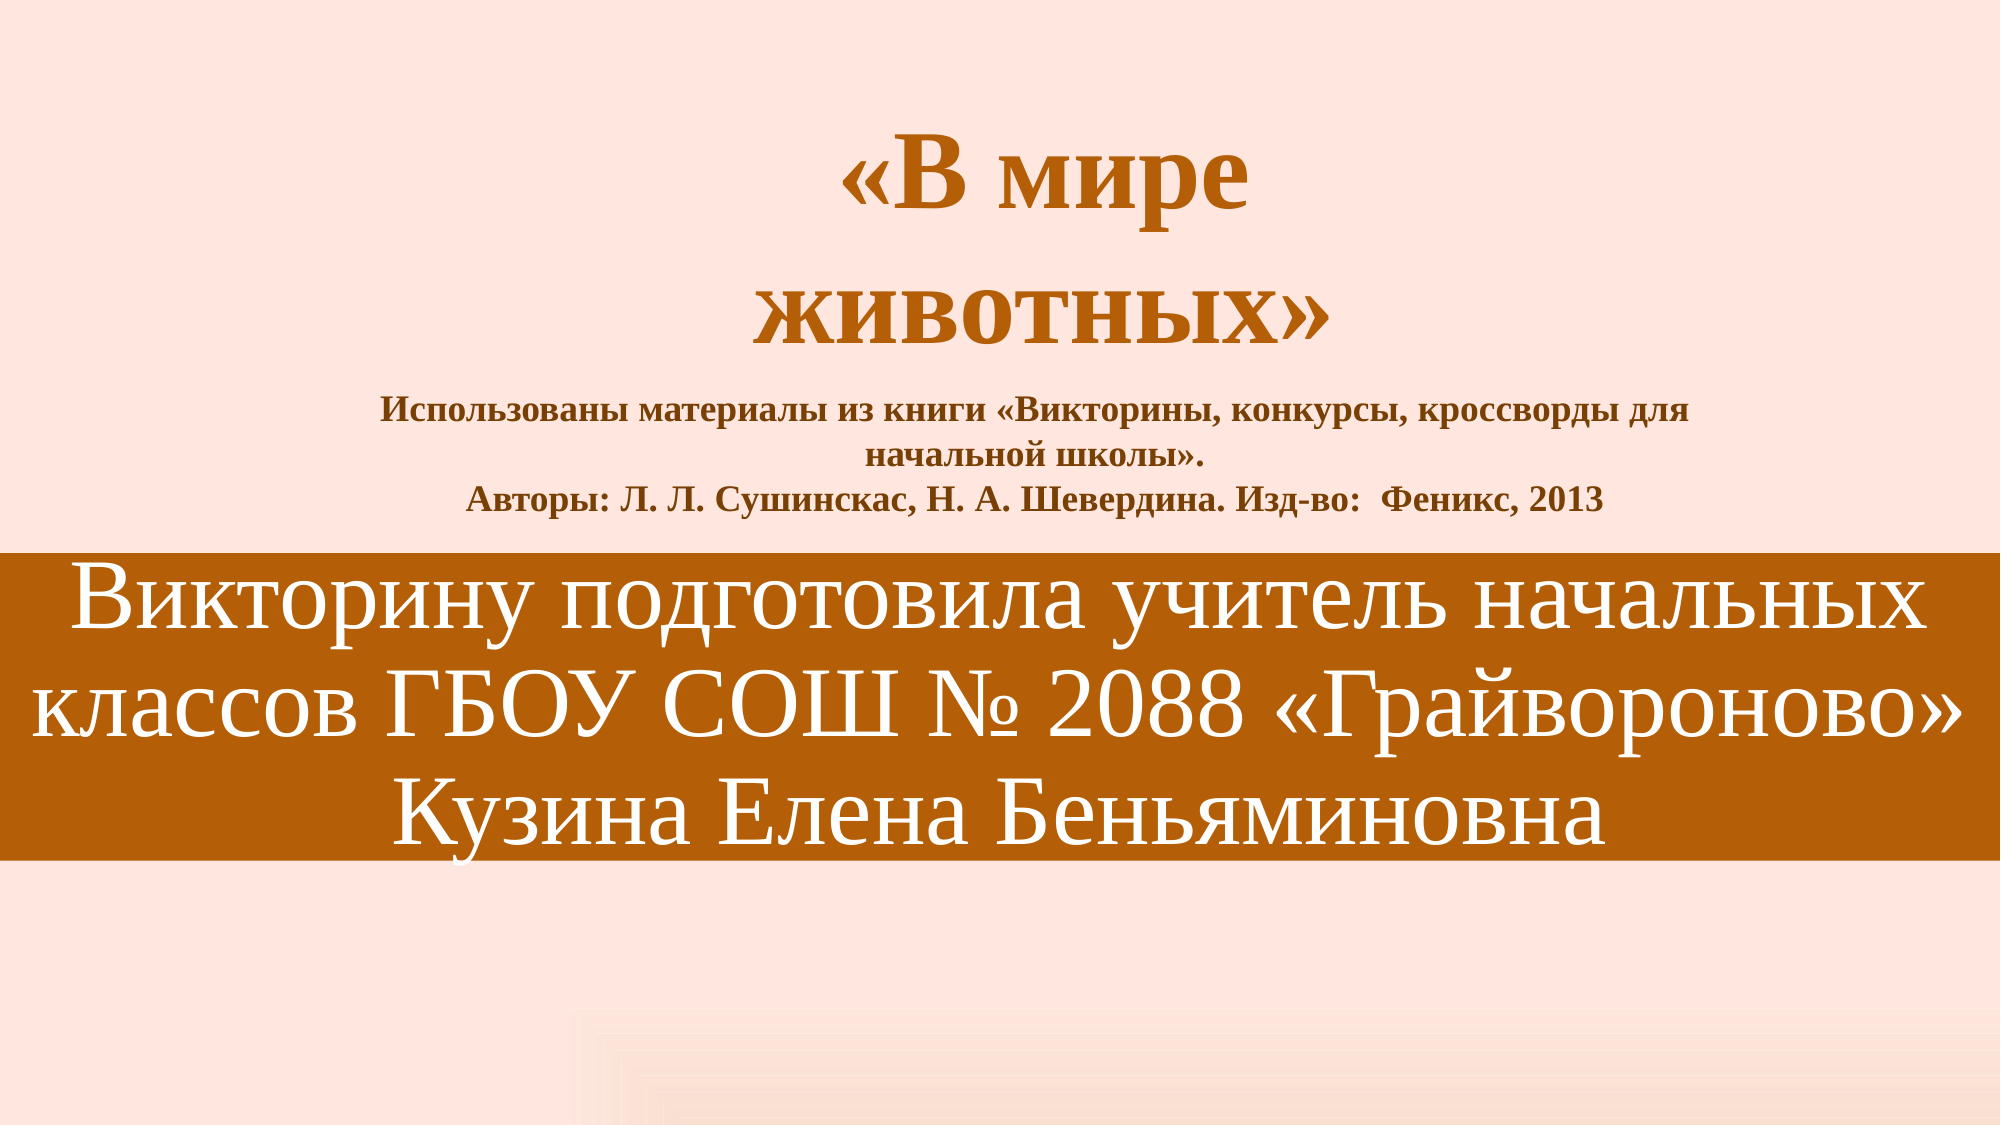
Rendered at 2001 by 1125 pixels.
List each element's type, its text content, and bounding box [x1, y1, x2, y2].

text_box Использованы материалы из книги «Викторины, конкурсы, кроссворды для начальной школы». Авторы: Л. Л. Сушинскас, Н. А. Шевердина. Изд-во: Феникс, 2013 [292, 376, 1779, 527]
text_box «В мире животных» [548, 88, 1540, 374]
title Викторину подготовила учитель начальных классов ГБОУ СОШ № 2088 «Грайвороново» Кузина Елена Беньяминовна [0, 544, 2000, 865]
